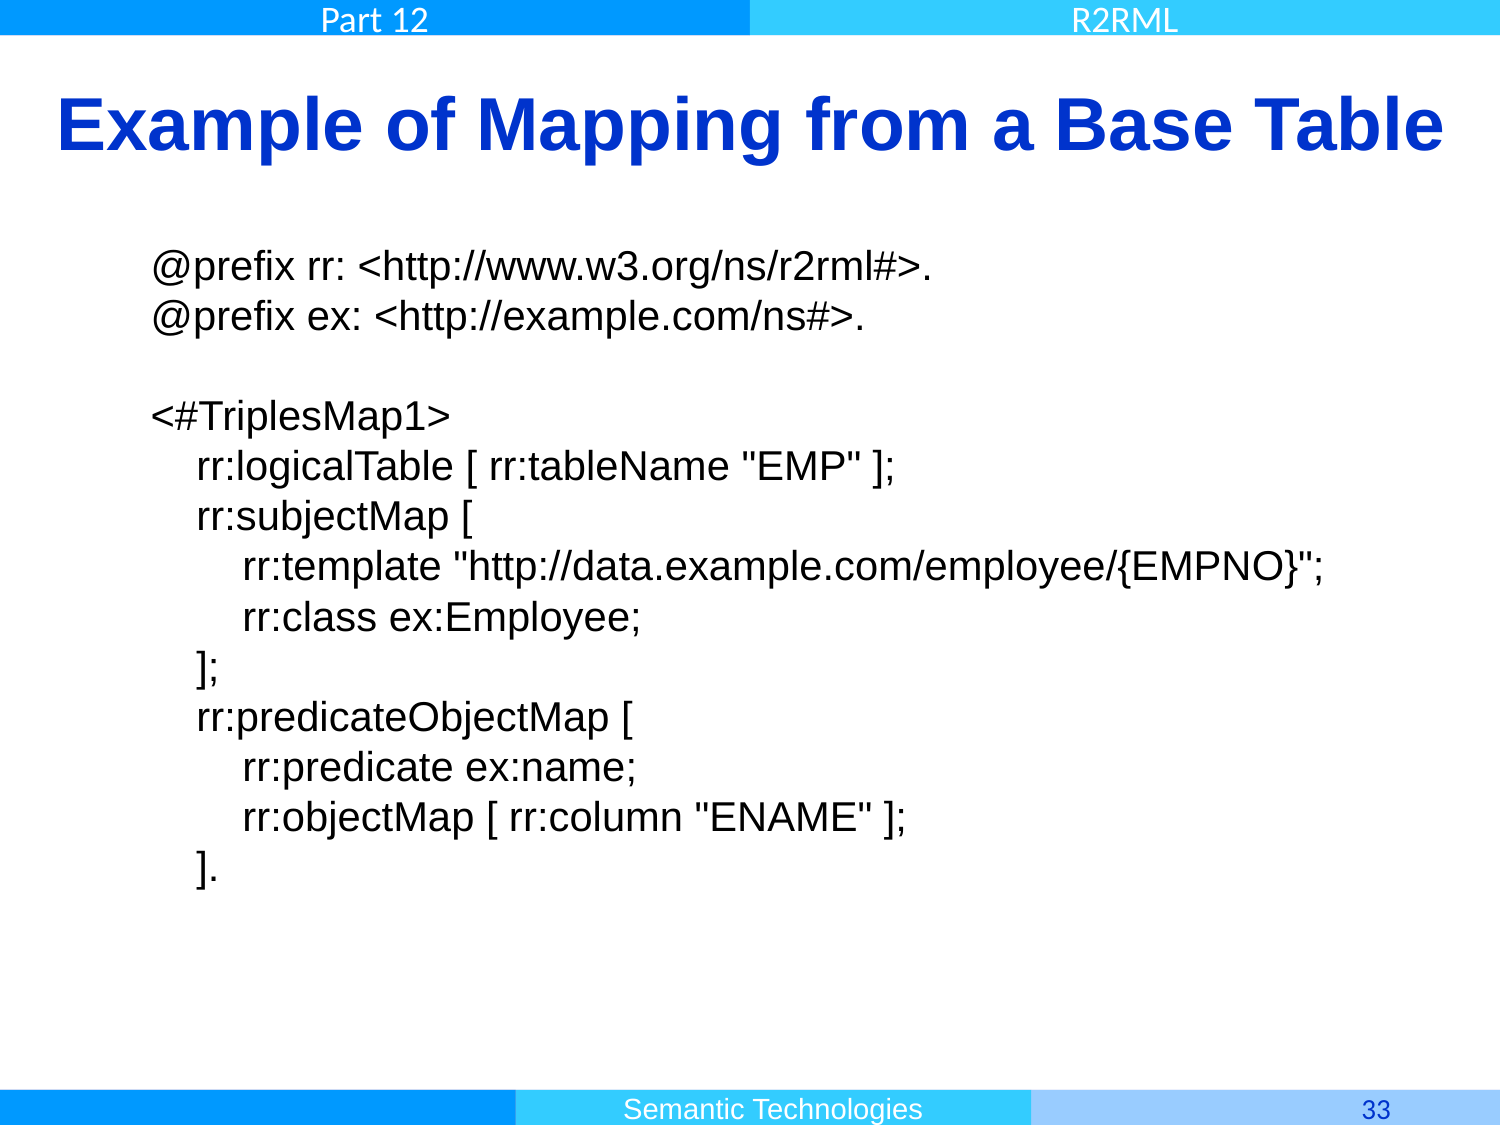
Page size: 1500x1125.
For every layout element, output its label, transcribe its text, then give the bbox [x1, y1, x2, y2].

text_box @prefix rr: <http://www.w3.org/ns/r2rml#>. @prefix ex: <http://example.com/ns#>. <#TriplesMap1> rr:logicalTable [ rr:tableName "EMP" ]; rr:subjectMap [ rr:template "http://data.example.com/employee/{EMPNO}"; rr:class ex:Employee; ]; rr:predicateObjectMap [ rr:predicate ex:name; rr:objectMap [ rr:column "ENAME" ]; ]. [135, 231, 1444, 897]
title Example of Mapping from a Base Table [41, 45, 1471, 197]
